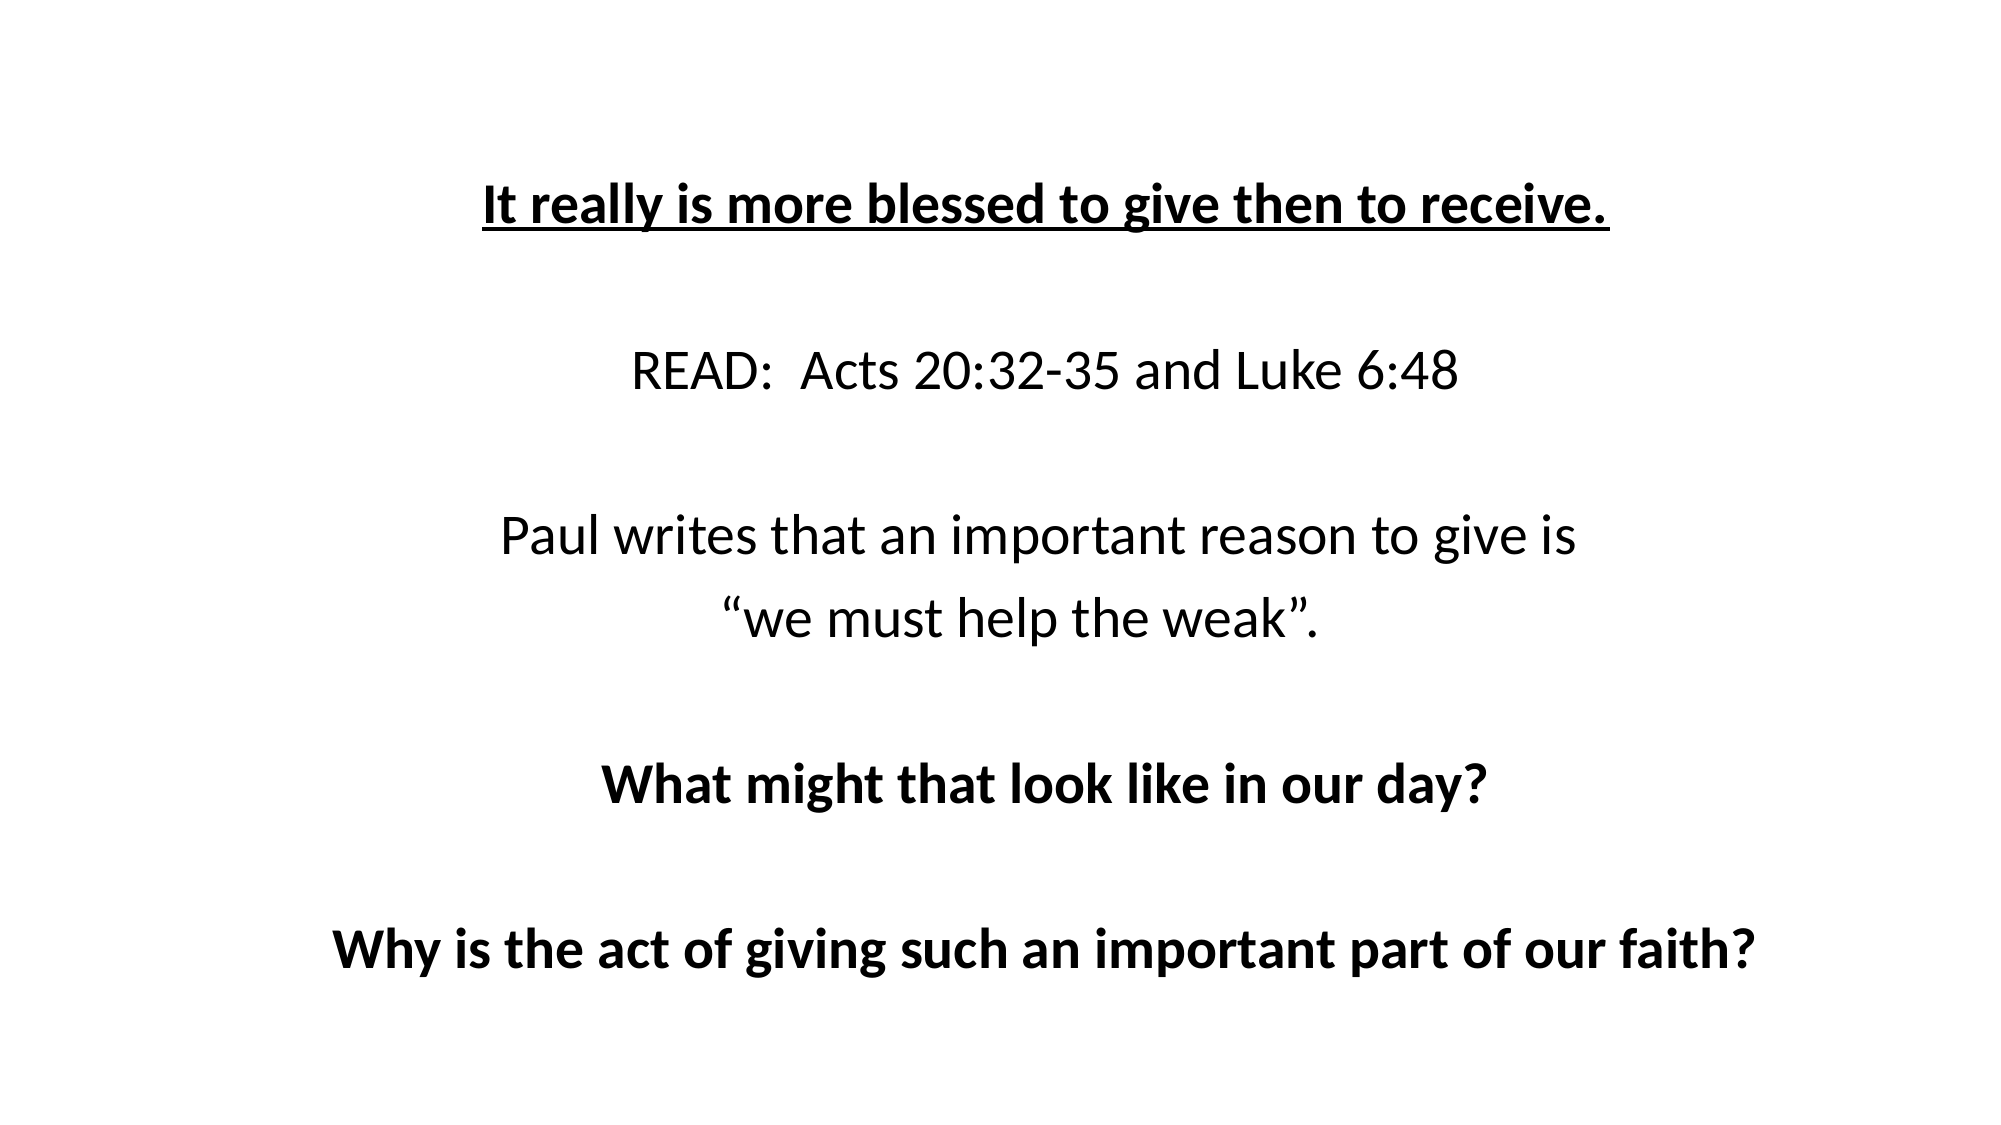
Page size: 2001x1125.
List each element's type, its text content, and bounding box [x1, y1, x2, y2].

list It really is more blessed to give then to receive. READ: Acts 20:32-35 and Luke 6:48 Paul writes that an important reason to give is “we must help the weak”. What might that look like in our day? Why is the act of giving such an important part of our faith? [183, 166, 1909, 995]
